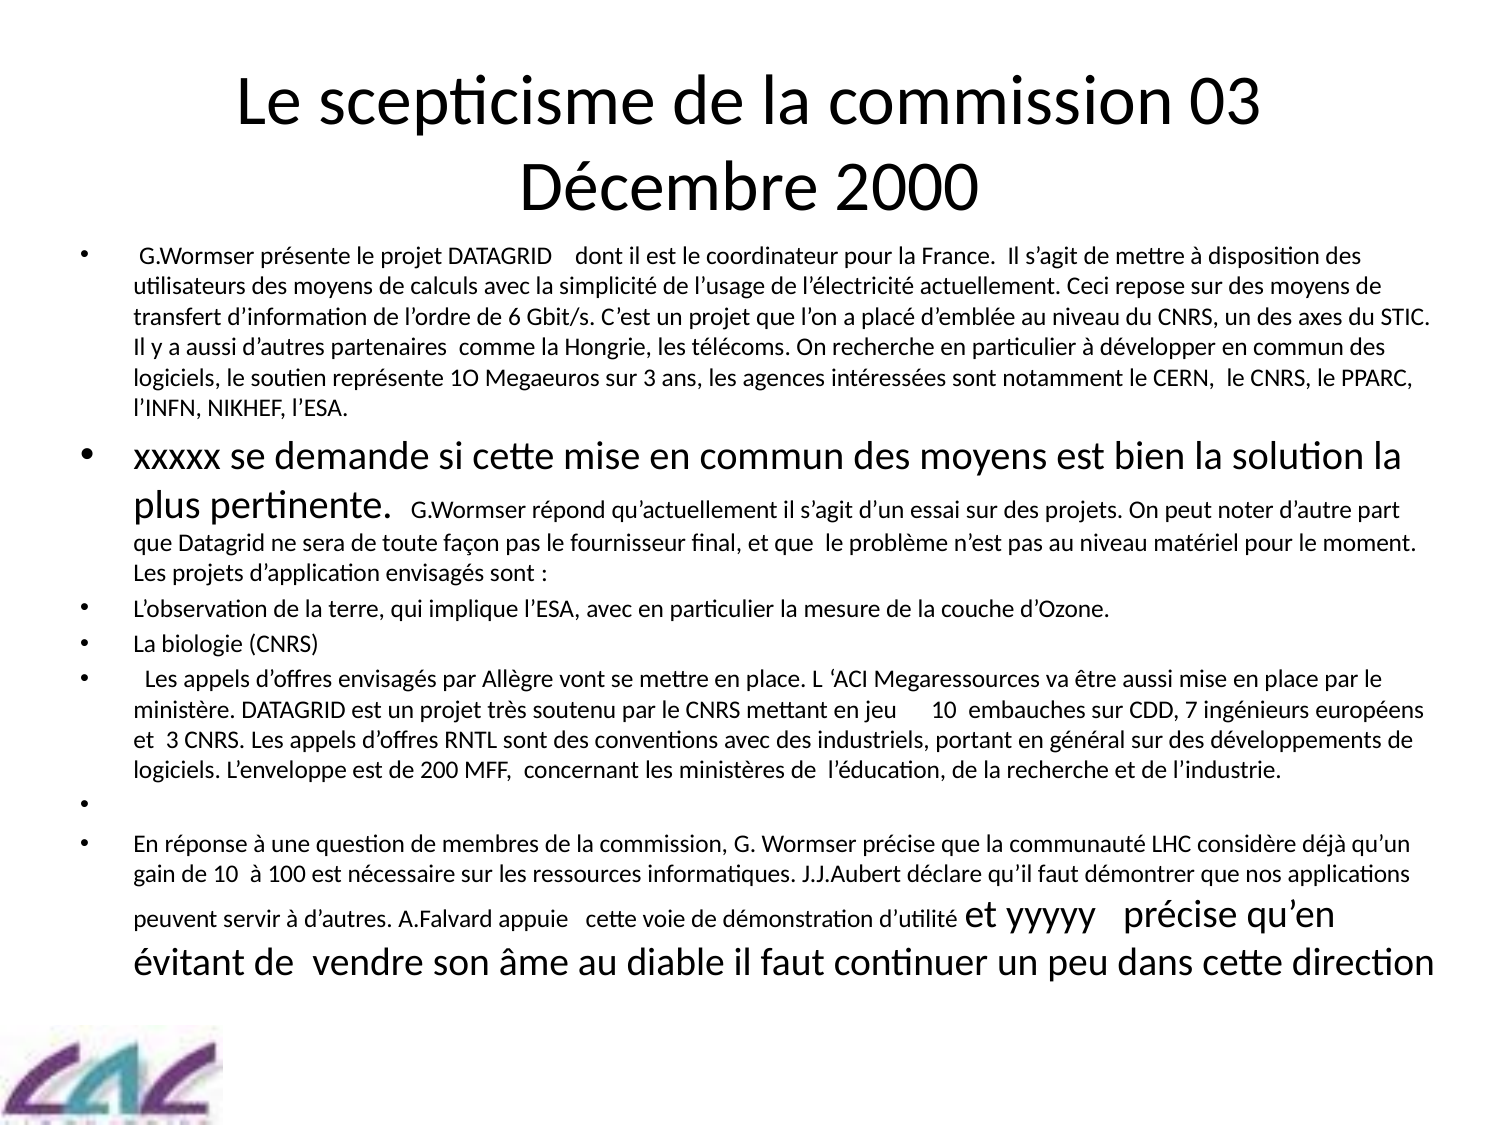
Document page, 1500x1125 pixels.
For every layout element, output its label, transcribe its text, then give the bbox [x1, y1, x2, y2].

list G.Wormser présente le projet DATAGRID dont il est le coordinateur pour la France. Il s’agit de mettre à disposition des utilisateurs des moyens de calculs avec la simplicité de l’usage de l’électricité actuellement. Ceci repose sur des moyens de transfert d’information de l’ordre de 6 Gbit/s. C’est un projet que l’on a placé d’emblée au niveau du CNRS, un des axes du STIC. Il y a aussi d’autres partenaires comme la Hongrie, les télécoms. On recherche en particulier à développer en commun des logiciels, le soutien représente 1O Megaeuros sur 3 ans, les agences intéressées sont notamment le CERN, le CNRS, le PPARC, l’INFN, NIKHEF, l’ESA. xxxxx se demande si cette mise en commun des moyens est bien la solution la plus pertinente. G.Wormser répond qu’actuellement il s’agit d’un essai sur des projets. On peut noter d’autre part que Datagrid ne sera de toute façon pas le fournisseur final, et que le problème n’est pas au niveau matériel pour le moment. Les projets d’application envisagés sont : L’observation de la terre, qui implique l’ESA, avec en particulier la mesure de la couche d’Ozone. La biologie (CNRS) Les appels d’offres envisagés par Allègre vont se mettre en place. L ‘ACI Megaressources va être aussi mise en place par le ministère. DATAGRID est un projet très soutenu par le CNRS mettant en jeu 10 embauches sur CDD, 7 ingénieurs européens et 3 CNRS. Les appels d’offres RNTL sont des conventions avec des industriels, portant en général sur des développements de logiciels. L’enveloppe est de 200 MFF, concernant les ministères de l’éducation, de la recherche et de l’industrie. En réponse à une question de membres de la commission, G. Wormser précise que la communauté LHC considère déjà qu’un gain de 10 à 100 est nécessaire sur les ressources informatiques. J.J.Aubert déclare qu’il faut démontrer que nos applications peuvent servir à d’autres. A.Falvard appuie cette voie de démonstration d’utilité et yyyyy précise qu’en évitant de vendre son âme au diable il faut continuer un peu dans cette direction [64, 231, 1459, 1083]
picture [0, 1025, 223, 1125]
title Le scepticisme de la commission 03 Décembre 2000 [75, 45, 1425, 231]
